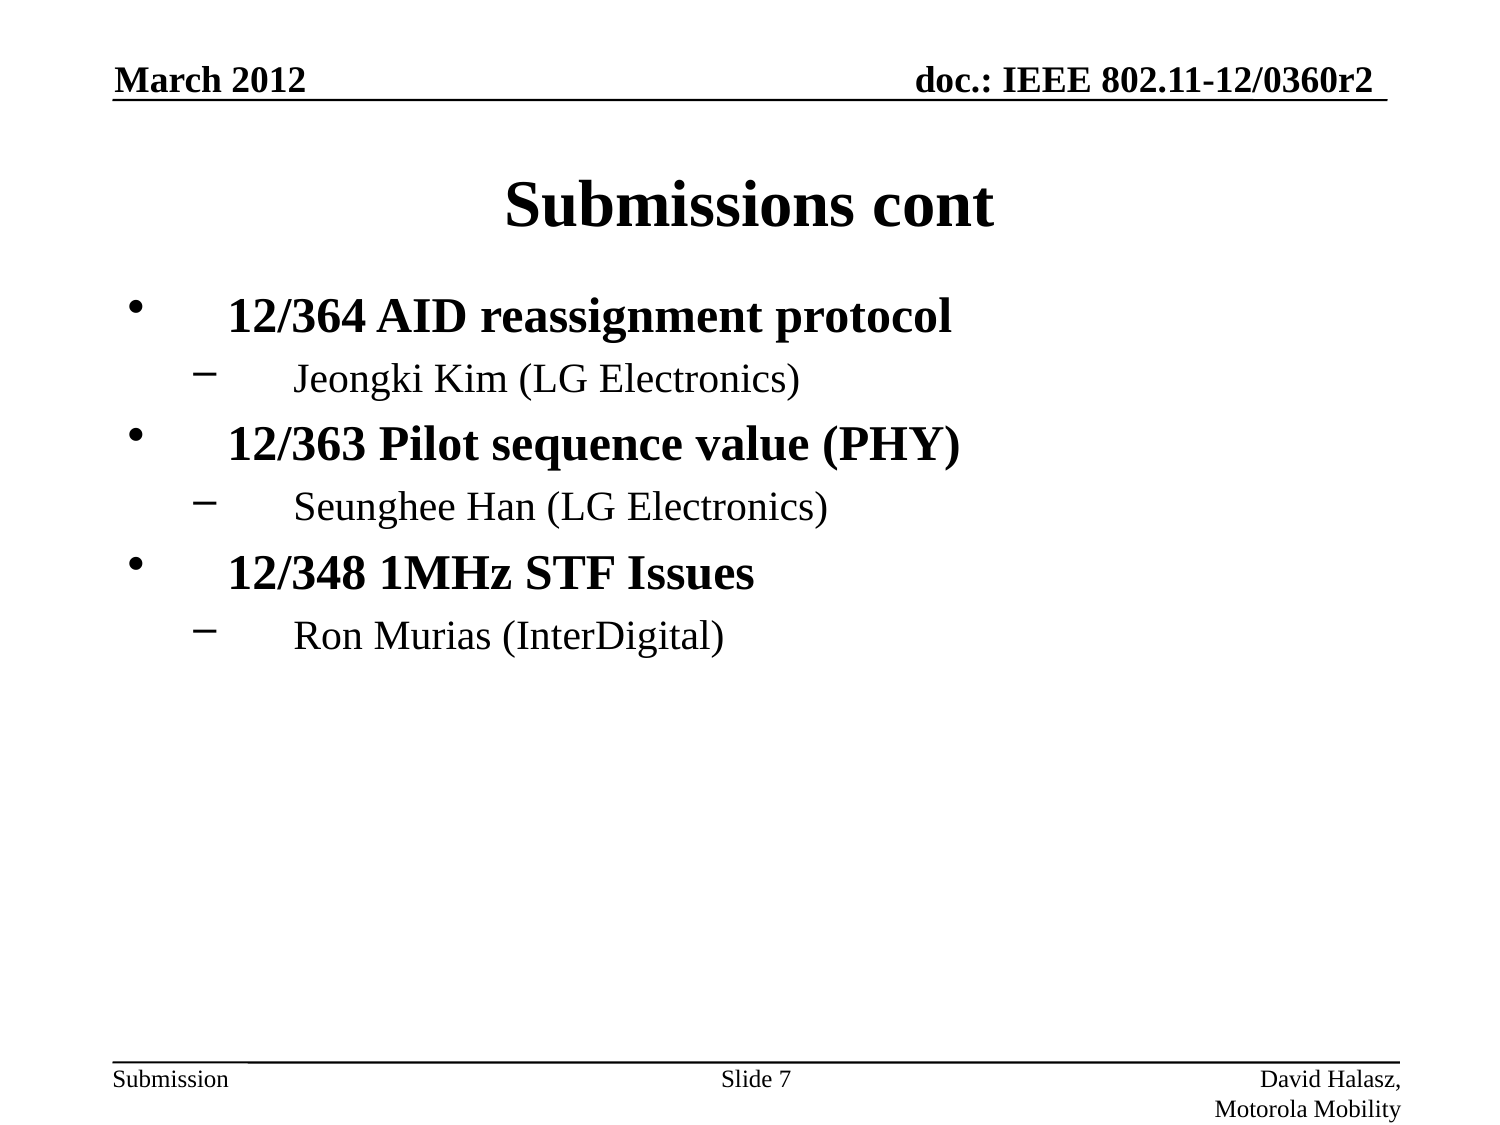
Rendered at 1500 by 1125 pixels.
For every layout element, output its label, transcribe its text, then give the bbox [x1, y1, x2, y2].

list 12/364 AID reassignment protocol Jeongki Kim (LG Electronics) 12/363 Pilot sequence value (PHY) Seunghee Han (LG Electronics) 12/348 1MHz STF Issues Ron Murias (InterDigital) [112, 274, 1388, 1038]
slide_number Slide 7 [712, 1061, 800, 1093]
title Submissions cont [112, 112, 1388, 274]
footer David Halasz, Motorola Mobility [1185, 1061, 1402, 1093]
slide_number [114, 54, 333, 101]
